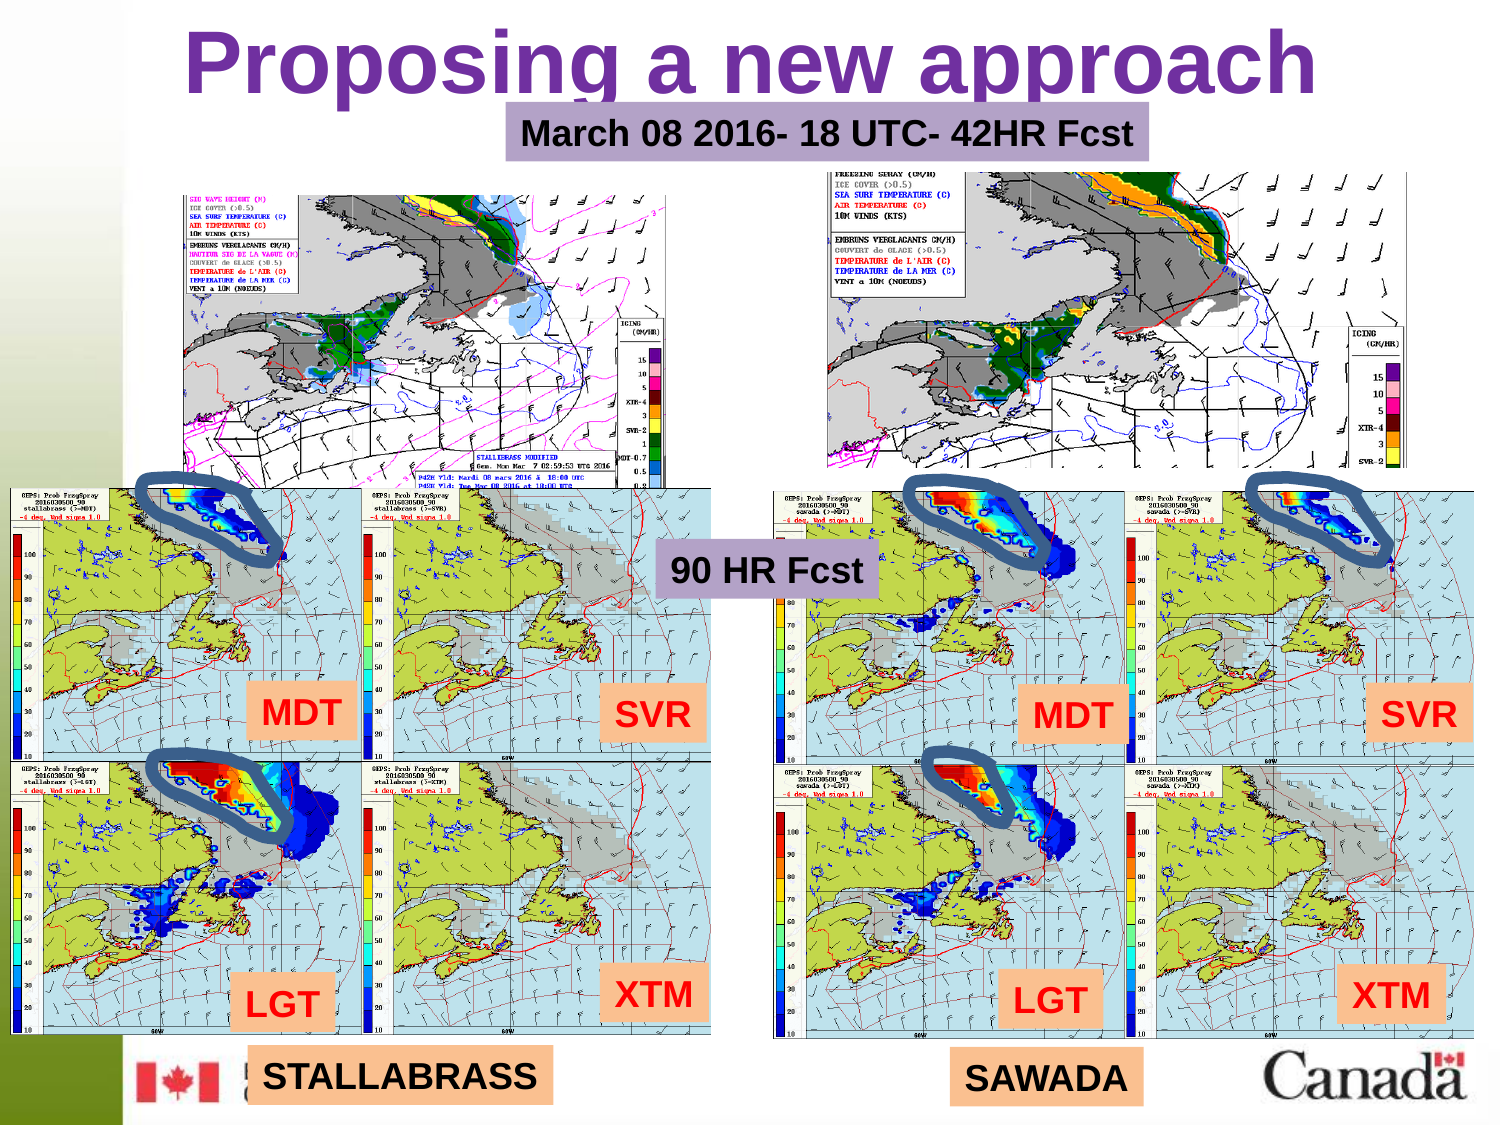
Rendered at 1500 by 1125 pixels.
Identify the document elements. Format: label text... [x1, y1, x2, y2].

text_box [139, 475, 177, 486]
text_box SAWADA [949, 1046, 1144, 1107]
picture [0, 0, 1500, 1125]
text_box [907, 477, 1004, 489]
text_box March 08 2016- 18 UTC- 42HR Fcst [505, 101, 1150, 162]
text_box [1249, 476, 1352, 489]
text_box STALLABRASS [247, 1045, 554, 1105]
title Proposing a new approach [76, 0, 1427, 185]
text_box 90 HR Fcst [716, 538, 768, 599]
